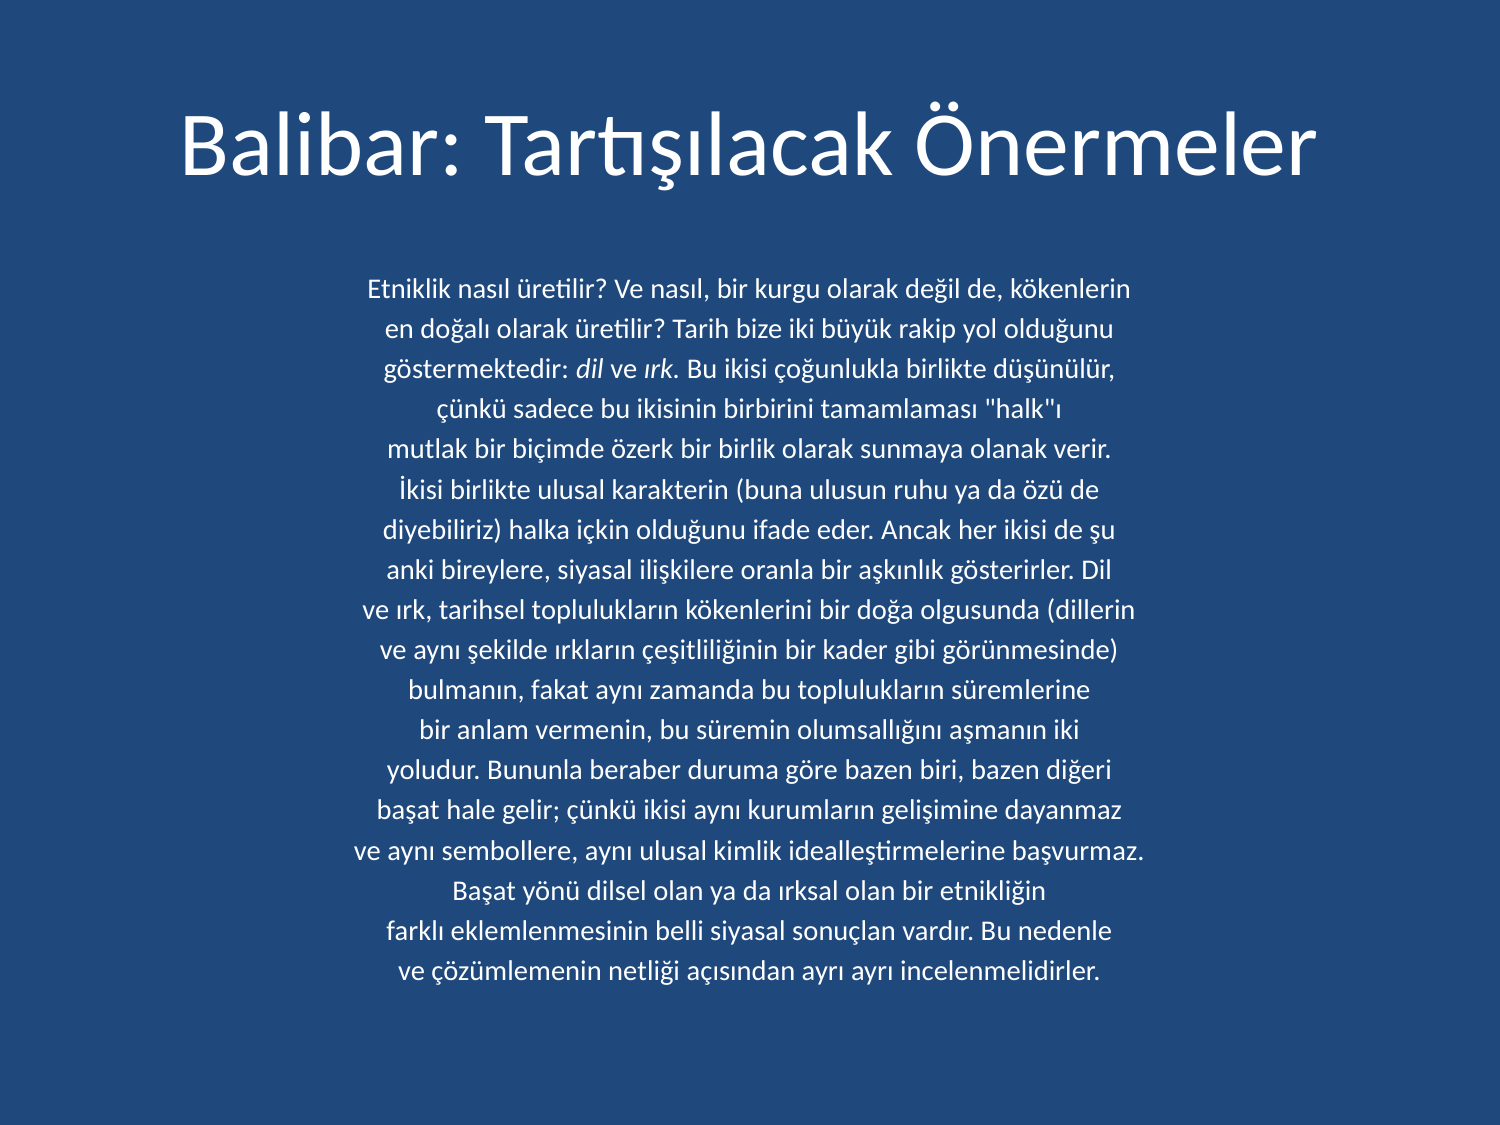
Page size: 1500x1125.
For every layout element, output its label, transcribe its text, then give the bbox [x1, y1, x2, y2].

title Balibar: Tartışılacak Önermeler [75, 45, 1425, 233]
list Etniklik nasıl üretilir? Ve nasıl, bir kurgu olarak değil de, kökenlerin en doğalı olarak üretilir? Tarih bize iki büyük rakip yol olduğunu göstermektedir: dil ve ırk. Bu ikisi çoğunlukla birlikte düşünülür, çünkü sadece bu ikisinin birbirini tamamlaması "halk"ı mutlak bir biçimde özerk bir birlik olarak sunmaya olanak verir. İkisi birlikte ulusal karakterin (buna ulusun ruhu ya da özü de diyebiliriz) halka içkin olduğunu ifade eder. Ancak her ikisi de şu anki bireylere, siyasal ilişkilere oranla bir aşkınlık gösterirler. Dil ve ırk, tarihsel toplulukların kökenlerini bir doğa olgusunda (dillerin ve aynı şekilde ırkların çeşitliliğinin bir kader gibi görünmesinde) bulmanın, fakat aynı zamanda bu toplulukların süremlerine bir anlam vermenin, bu süremin olumsallığını aşmanın iki yoludur. Bununla beraber duruma göre bazen biri, bazen diğeri başat hale gelir; çünkü ikisi aynı kurumların gelişimine dayanmaz ve aynı sembollere, aynı ulusal kimlik idealleştirmelerine başvurmaz. Başat yönü dilsel olan ya da ırksal olan bir etnikliğin farklı eklemlenmesinin belli siyasal sonuçlan vardır. Bu nedenle ve çözümlemenin netliği açısından ayrı ayrı incelenmelidirler. [75, 262, 1425, 1005]
